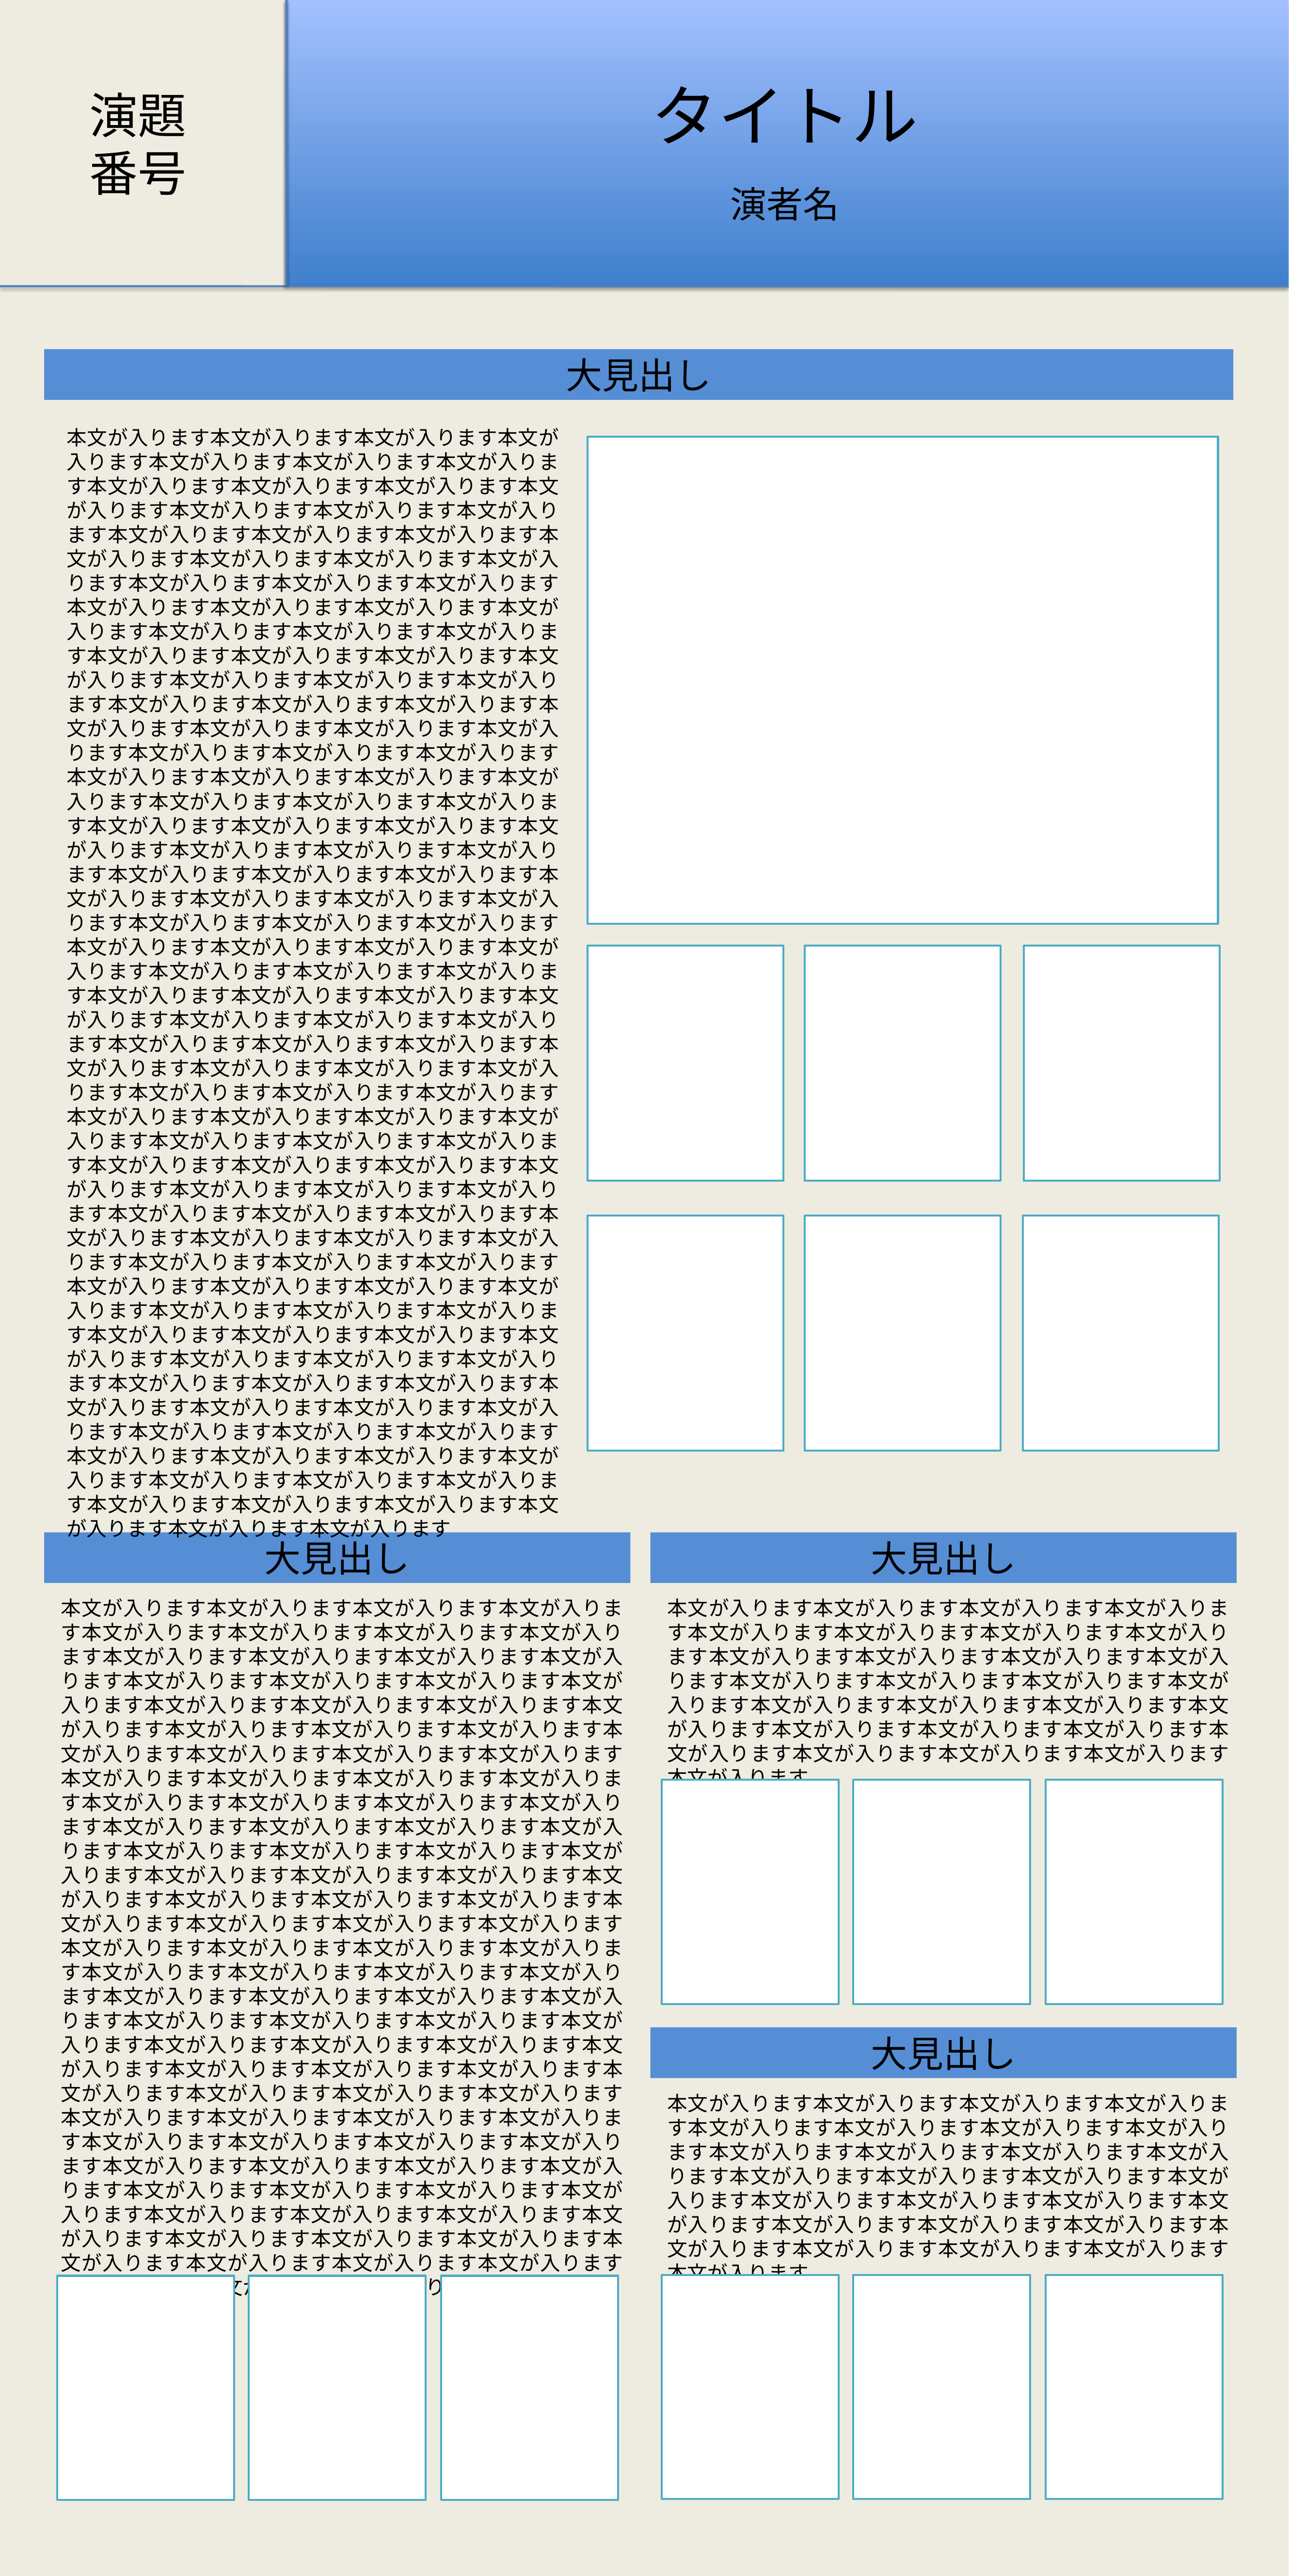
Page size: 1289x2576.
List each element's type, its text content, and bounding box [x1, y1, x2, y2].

text_box [587, 945, 784, 1182]
text_box [587, 436, 1219, 925]
text_box 大見出し [650, 2027, 1237, 2078]
text_box [1045, 2274, 1224, 2500]
text_box [248, 2275, 427, 2501]
text_box [804, 945, 1002, 1182]
text_box 演題 番号 [47, 81, 229, 205]
text_box 演者名 [332, 178, 1238, 229]
text_box 本文が入ります本文が入ります本文が入ります本文が入ります本文が入ります本文が入ります本文が入ります本文が入ります本文が入ります本文が入ります本文が入ります本文が入ります本文が入ります本文が入ります本文が入ります本文が入ります本文が入ります本文が入ります本文が入ります本文が入ります本文が入ります本文が入ります本文が入ります本文が入ります本文が入ります本文が入ります本文が入ります本文が入ります [660, 2087, 1237, 2289]
text_box [852, 2274, 1031, 2500]
text_box 大見出し [44, 349, 1234, 400]
text_box 大見出し [44, 1532, 631, 1583]
text_box [587, 1215, 784, 1452]
text_box 本文が入ります本文が入ります本文が入ります本文が入ります本文が入ります本文が入ります本文が入ります本文が入ります本文が入ります本文が入ります本文が入ります本文が入ります本文が入ります本文が入ります本文が入ります本文が入ります本文が入ります本文が入ります本文が入ります本文が入ります本文が入ります本文が入ります本文が入ります本文が入ります本文が入ります本文が入ります本文が入ります本文が入ります本文が入ります本文が入ります本文が入ります本文が入ります本文が入ります本文が入ります本文が入ります本文が入ります本文が入ります本文が入ります本文が入ります本文が入ります本文が入ります本文が入ります本文が入ります本文が入ります本文が入ります本文が入ります本文が入ります本文が入ります本文が入ります本文が入ります本文が入ります本文が入ります本文が入ります本文が入ります本文が入ります本文が入ります本文が入ります本文が入ります本文が入ります本文が入ります本文が入ります本文が入ります本文が入ります本文が入ります本文が入ります本文が入ります本文が入ります本文が入ります本文が入ります本文が入ります本文が入ります本文が入ります本文が入ります本文が入ります本文が入ります本文が入ります本文が入ります本文が入ります本文が入ります本文が入ります本文が入ります本文が入ります本文が入ります本文が入ります本文が入ります本文が入ります本文が入ります本文が入ります本文が入ります本文が入ります本文が入ります本文が入ります本文が入ります本文が入ります本文が入ります本文が入ります本文が入ります本文が入ります本文が入ります本文が入ります本文が入ります本文が入ります本文が入ります本文が入ります本文が入ります本文が入ります本文が入ります本文が入ります本文が入ります本文が入ります本文が入ります本文が入ります本文が入ります本文が入ります本文が入ります本文が入ります本文が入ります本文が入ります本文が入ります本文が入ります本文が入ります本文が入ります本文が入ります本文が入ります本文が入ります本文が入ります本文が入ります本文が入ります本文が入ります本文が入ります本文が入ります本文が入ります本文が入ります本文が入ります本文が入ります本文が入ります本文が入ります本文が入ります本文が入ります本文が入ります本文が入ります本文が入ります本文が入ります本文が入ります本文が入ります本文が入ります本文が入ります本文が入ります本文が入ります本文が入ります本文が入ります本文が入ります本文が入ります本文が入ります本文が入ります本文が入ります本文が入ります [59, 421, 566, 1544]
text_box [1045, 1779, 1224, 2005]
text_box [1023, 945, 1221, 1182]
text_box 大見出し [650, 1532, 1237, 1583]
text_box [661, 1779, 840, 2005]
text_box [56, 2275, 235, 2501]
text_box 本文が入ります本文が入ります本文が入ります本文が入ります本文が入ります本文が入ります本文が入ります本文が入ります本文が入ります本文が入ります本文が入ります本文が入ります本文が入ります本文が入ります本文が入ります本文が入ります本文が入ります本文が入ります本文が入ります本文が入ります本文が入ります本文が入ります本文が入ります本文が入ります本文が入ります本文が入ります本文が入ります本文が入ります本文が入ります本文が入ります本文が入ります本文が入ります本文が入ります本文が入ります本文が入ります本文が入ります本文が入ります本文が入ります本文が入ります本文が入ります本文が入ります本文が入ります本文が入ります本文が入ります本文が入ります本文が入ります本文が入ります本文が入ります本文が入ります本文が入ります本文が入ります本文が入ります本文が入ります本文が入ります本文が入ります本文が入ります本文が入ります本文が入ります本文が入ります本文が入ります本文が入ります本文が入ります本文が入ります本文が入ります本文が入ります本文が入ります本文が入ります本文が入ります本文が入ります本文が入ります本文が入ります本文が入ります本文が入ります本文が入ります本文が入ります本文が入ります本文が入ります本文が入ります本文が入ります本文が入ります本文が入ります本文が入ります本文が入ります本文が入ります本文が入ります本文が入ります本文が入ります本文が入ります本文が入ります本文が入ります本文が入ります本文が入ります本文が入ります本文が入ります本文が入ります本文が入ります本文が入ります本文が入ります本文が入ります本文が入ります本文が入ります本文が入ります本文が入ります本文が入ります本文が入ります本文が入ります本文が入ります本文が入ります本文が入ります本文が入ります本文が入ります [53, 1592, 631, 2303]
text_box 本文が入ります本文が入ります本文が入ります本文が入ります本文が入ります本文が入ります本文が入ります本文が入ります本文が入ります本文が入ります本文が入ります本文が入ります本文が入ります本文が入ります本文が入ります本文が入ります本文が入ります本文が入ります本文が入ります本文が入ります本文が入ります本文が入ります本文が入ります本文が入ります本文が入ります本文が入ります本文が入ります本文が入ります [660, 1592, 1237, 1793]
text_box [804, 1215, 1002, 1452]
text_box [661, 2274, 840, 2500]
text_box [289, 0, 1289, 285]
text_box [440, 2275, 619, 2501]
text_box タイトル [332, 70, 1238, 158]
text_box [1022, 1215, 1220, 1452]
text_box [852, 1779, 1031, 2005]
